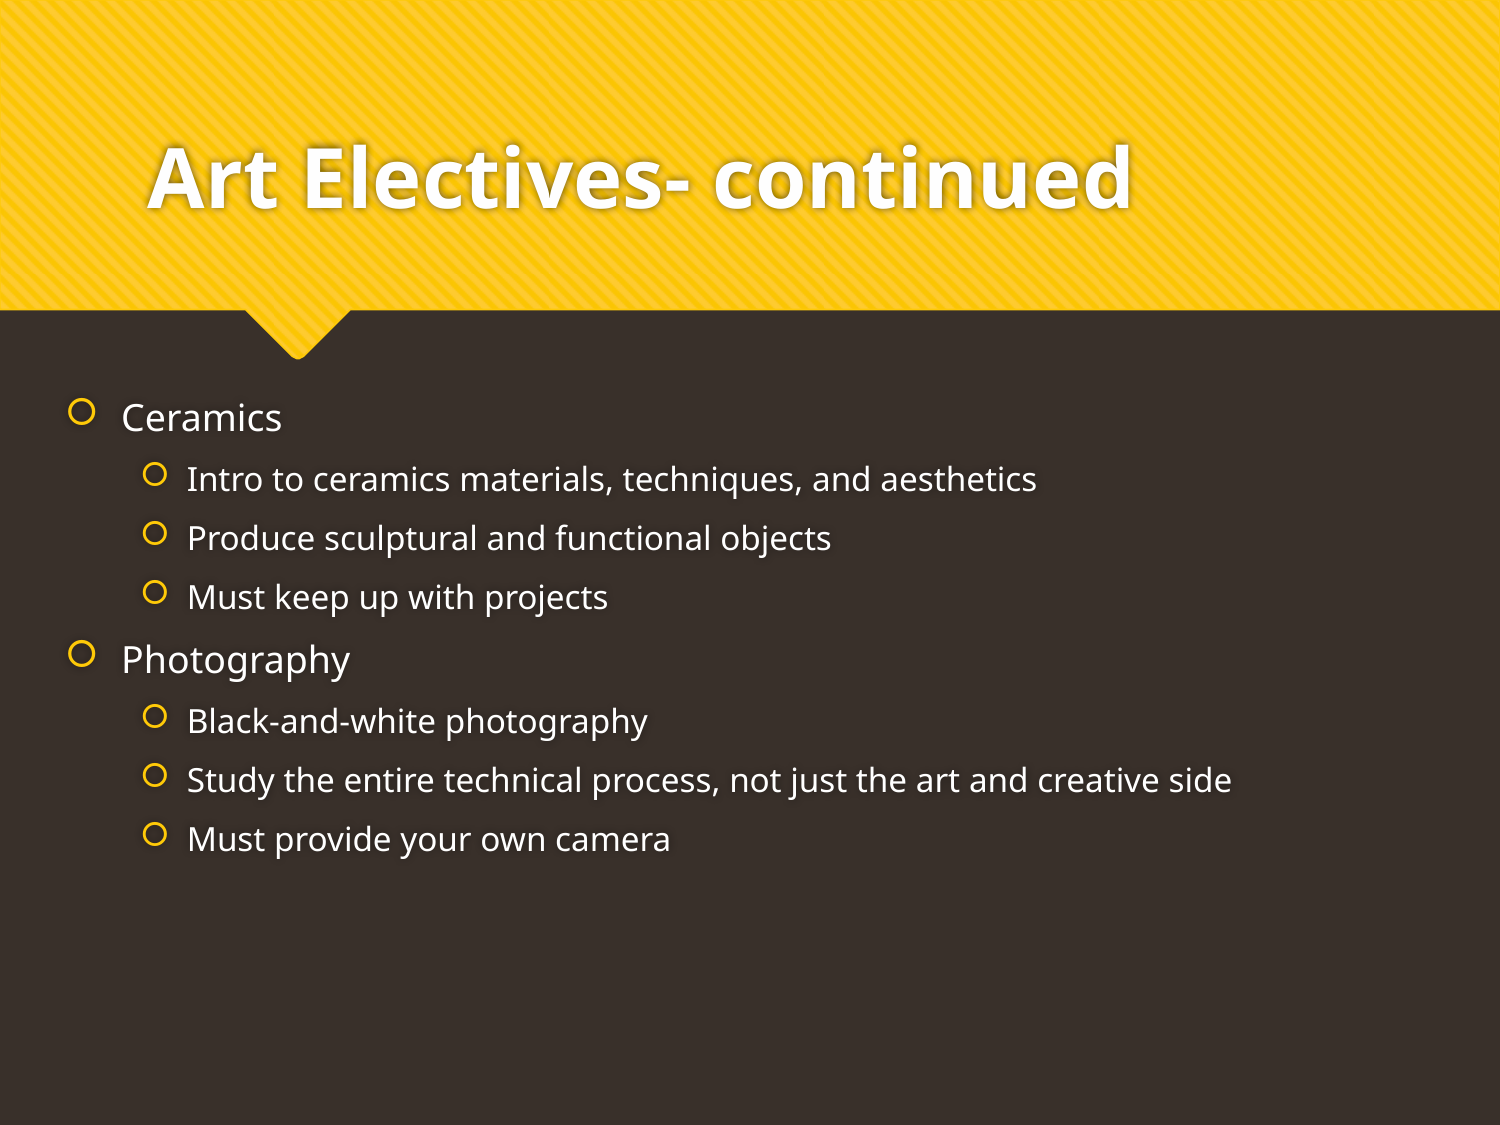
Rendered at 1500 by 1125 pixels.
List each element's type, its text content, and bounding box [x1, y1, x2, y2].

list Ceramics Intro to ceramics materials, techniques, and aesthetics Produce sculptural and functional objects Must keep up with projects Photography Black-and-white photography Study the entire technical process, not just the art and creative side Must provide your own camera [50, 254, 1475, 1075]
title Art Electives- continued [132, 73, 1368, 233]
